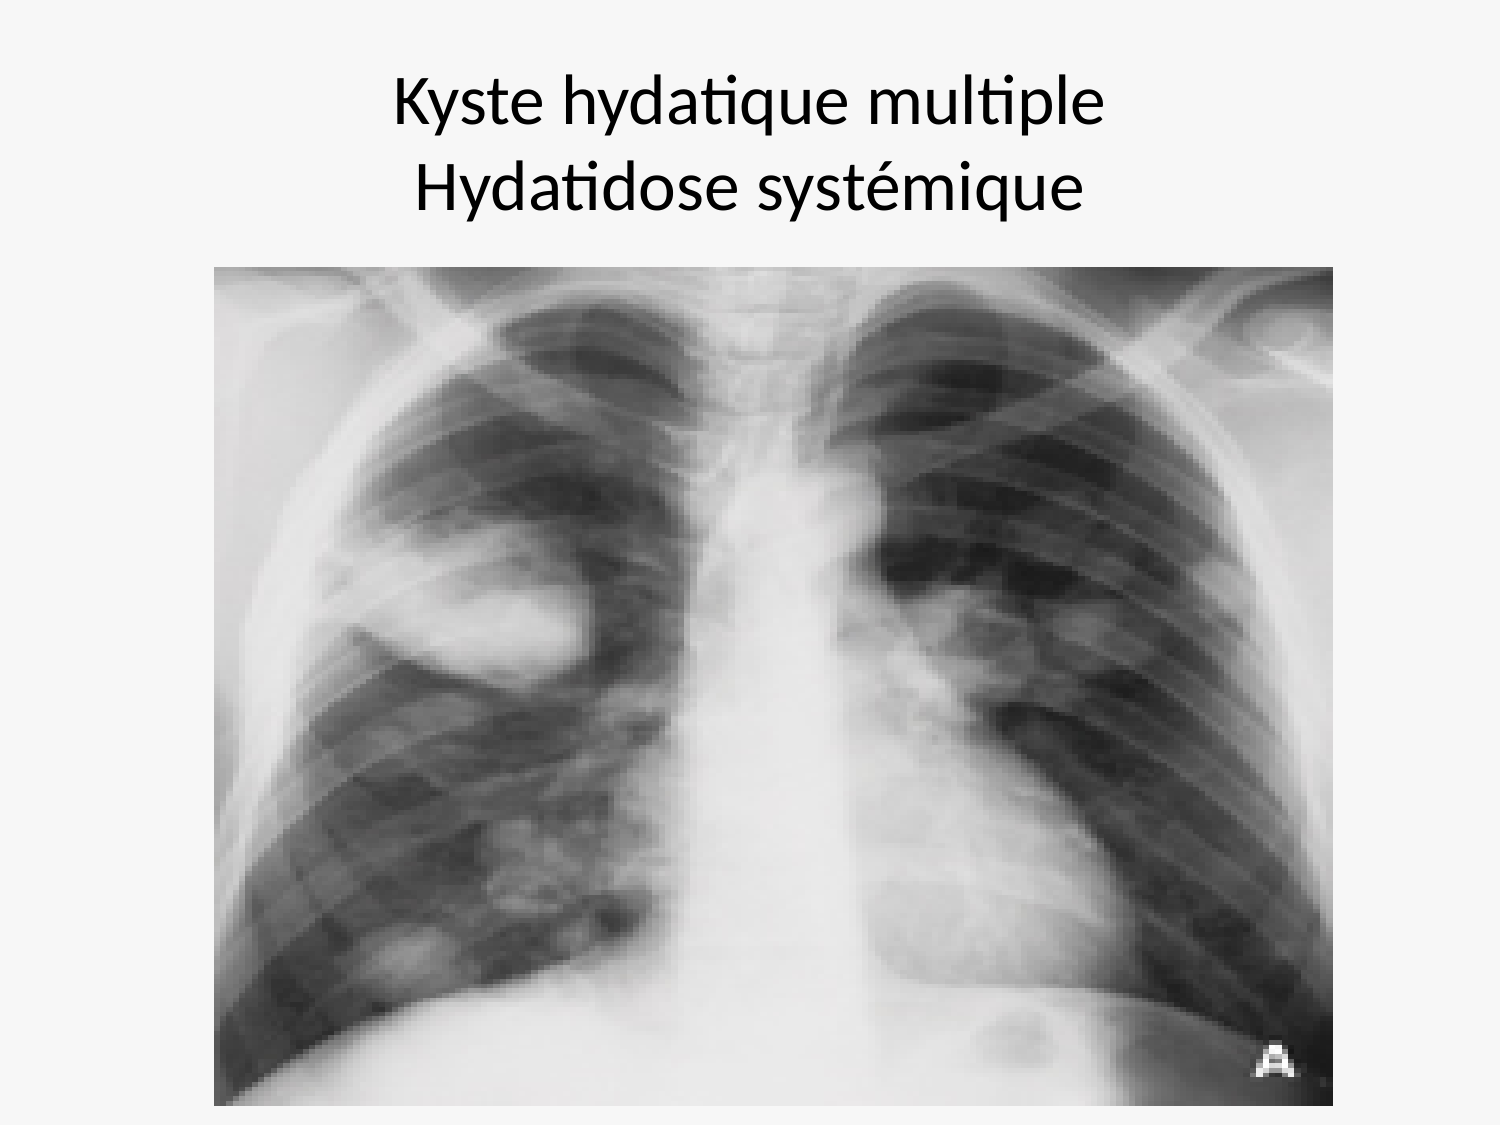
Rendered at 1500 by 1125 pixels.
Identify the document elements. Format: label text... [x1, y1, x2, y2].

title Kyste hydatique multiple Hydatidose systémique [75, 45, 1425, 233]
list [214, 266, 1333, 1107]
